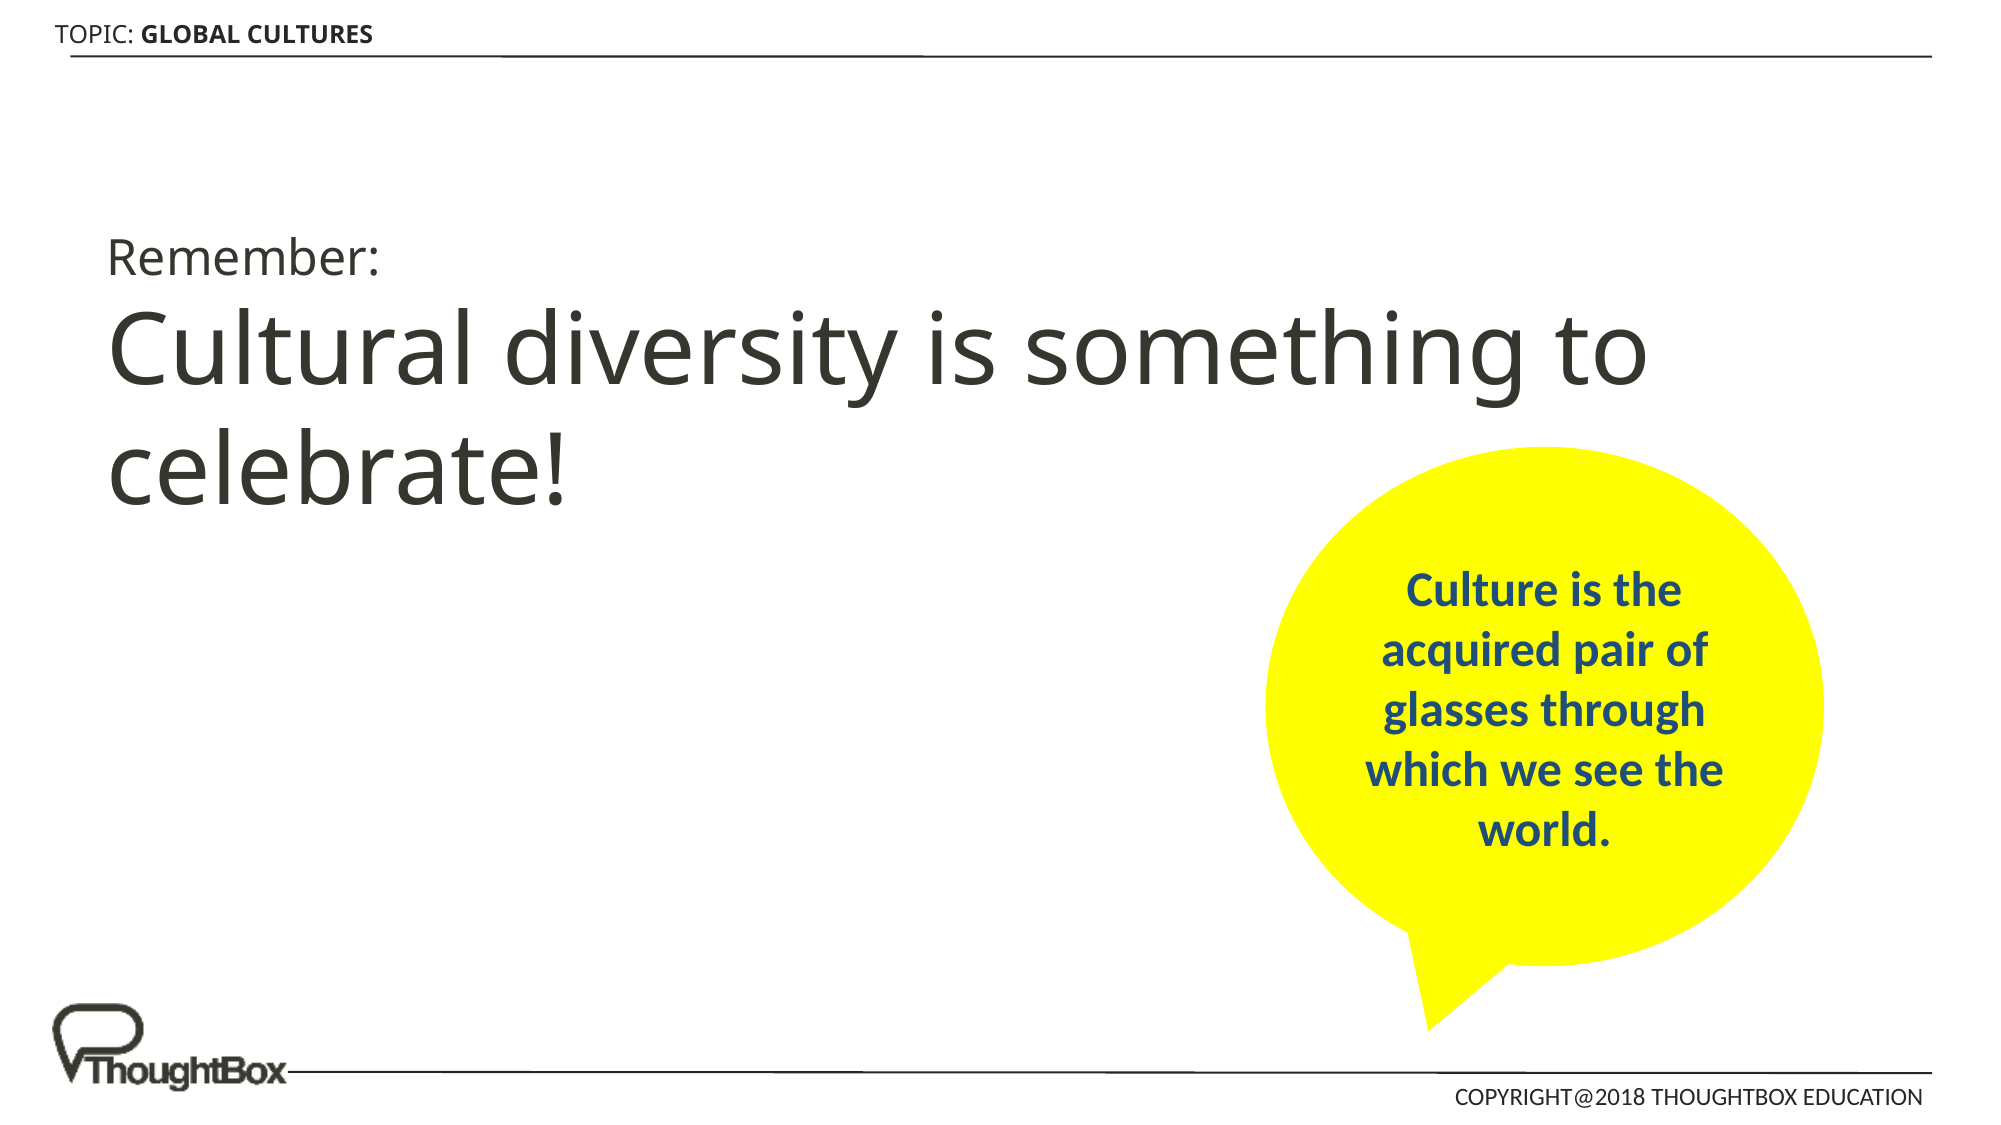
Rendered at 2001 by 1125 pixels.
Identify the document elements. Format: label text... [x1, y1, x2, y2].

footer [0, 1042, 675, 1103]
picture [51, 1002, 288, 1042]
text_box Remember: Cultural diversity is something to celebrate! [92, 157, 1944, 593]
text_box Culture is the acquired pair of glasses through which we see the world. [1264, 445, 1825, 1034]
